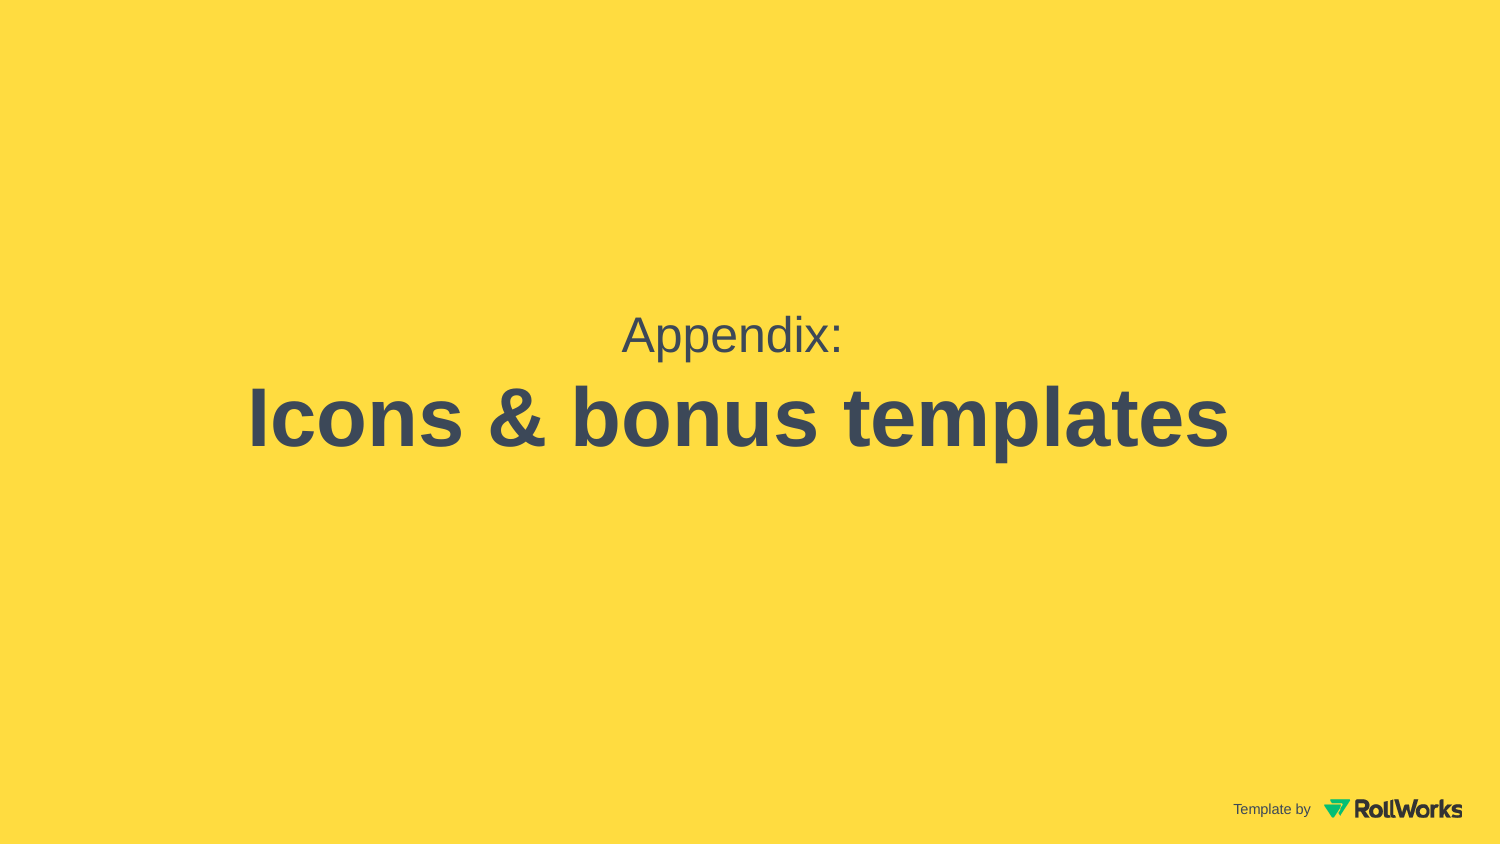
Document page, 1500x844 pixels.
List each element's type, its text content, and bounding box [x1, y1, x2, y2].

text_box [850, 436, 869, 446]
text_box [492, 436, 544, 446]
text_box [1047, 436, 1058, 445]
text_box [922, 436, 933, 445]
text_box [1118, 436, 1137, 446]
picture [1323, 799, 1462, 818]
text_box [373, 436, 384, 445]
text_box Appendix: Icons & bonus templates [169, 287, 1310, 436]
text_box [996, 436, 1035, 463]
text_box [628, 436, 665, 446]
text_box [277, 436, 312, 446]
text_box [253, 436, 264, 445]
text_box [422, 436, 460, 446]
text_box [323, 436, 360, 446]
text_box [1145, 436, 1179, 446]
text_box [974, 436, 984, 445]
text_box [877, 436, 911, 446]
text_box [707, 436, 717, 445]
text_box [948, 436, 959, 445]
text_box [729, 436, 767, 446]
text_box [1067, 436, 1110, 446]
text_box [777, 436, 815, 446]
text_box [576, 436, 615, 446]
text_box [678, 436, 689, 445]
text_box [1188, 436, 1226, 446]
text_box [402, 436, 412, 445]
